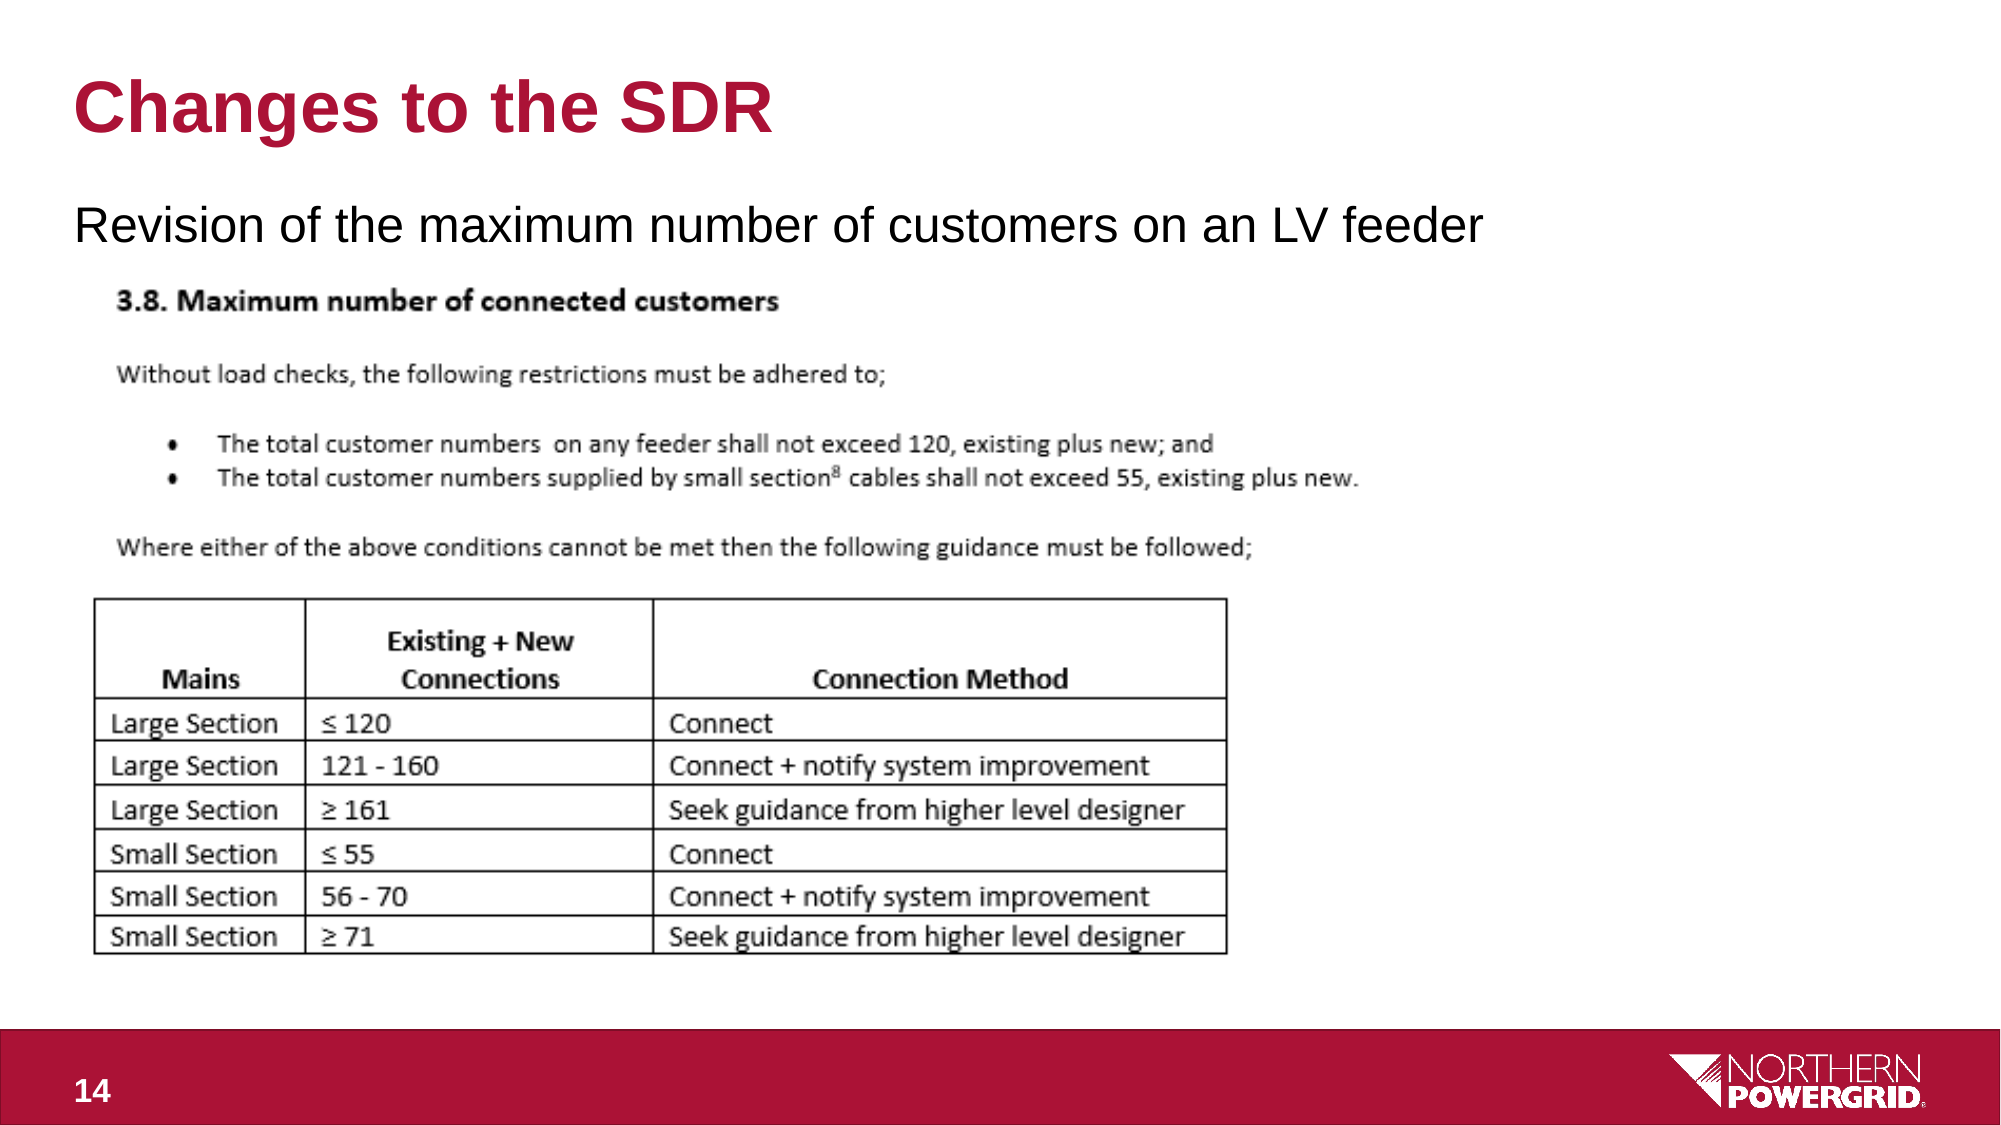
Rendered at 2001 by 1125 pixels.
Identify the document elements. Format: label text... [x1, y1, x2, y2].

title Changes to the SDR [73, 69, 1919, 278]
slide_number 14 [73, 1065, 138, 1112]
list Revision of the maximum number of customers on an LV feeder [73, 198, 1736, 936]
picture [1669, 1054, 1926, 1108]
picture [73, 263, 1399, 991]
